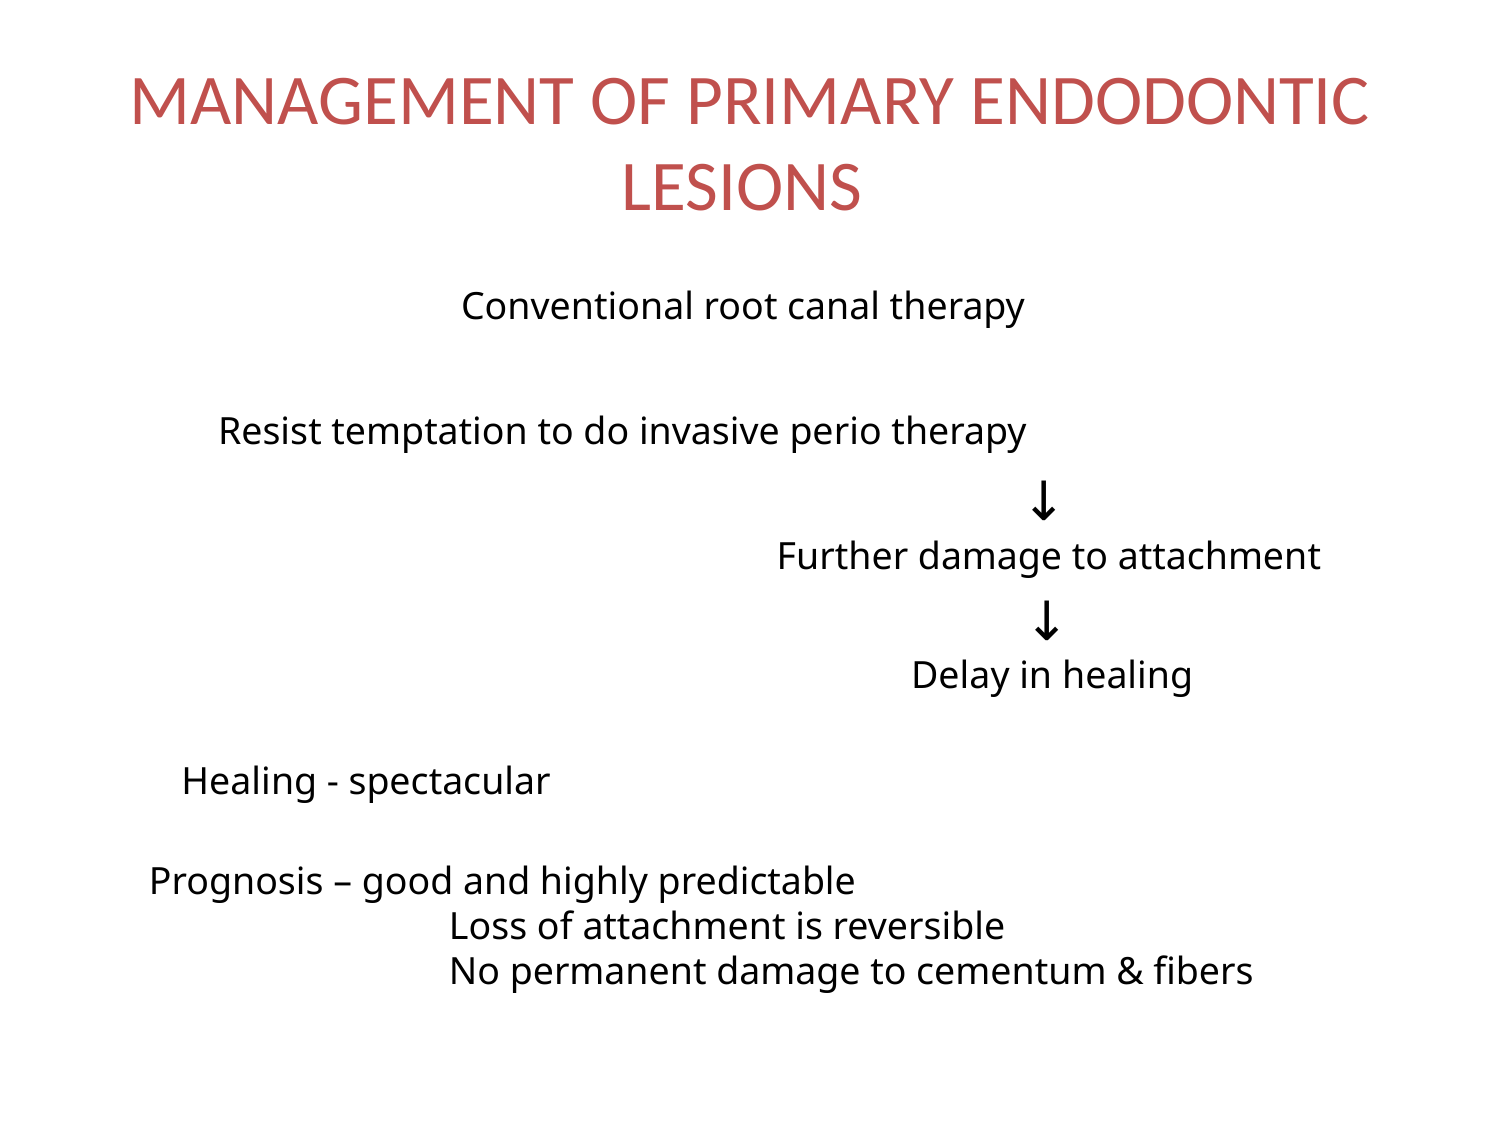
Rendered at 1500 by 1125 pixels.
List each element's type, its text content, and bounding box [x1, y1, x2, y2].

text_box ↓ Delay in healing [886, 579, 1209, 704]
text_box Healing - spectacular [166, 749, 566, 810]
text_box Prognosis – good and highly predictable Loss of attachment is reversible No permanent damage to cementum & fibers [134, 849, 1463, 1000]
text_box ↓ Further damage to attachment [761, 459, 1337, 584]
title MANAGEMENT OF PRIMARY ENDODONTIC LESIONS [75, 45, 1425, 233]
text_box Conventional root canal therapy [446, 274, 1041, 335]
text_box Resist temptation to do invasive perio therapy [203, 399, 1052, 460]
